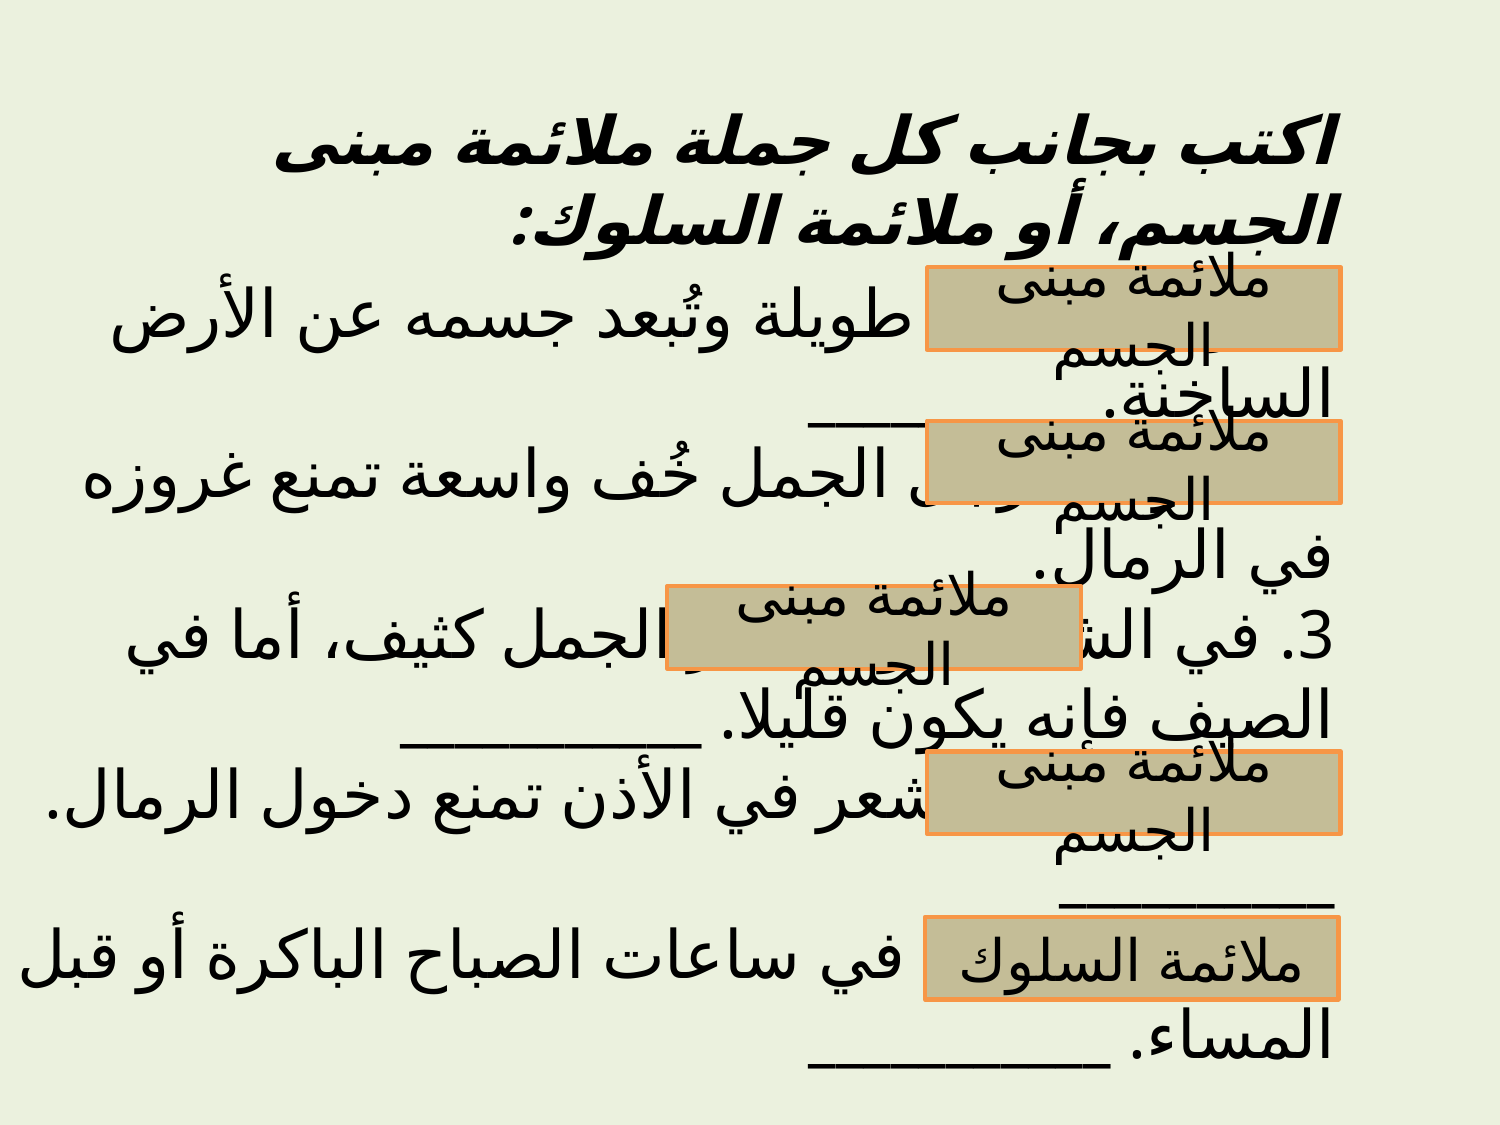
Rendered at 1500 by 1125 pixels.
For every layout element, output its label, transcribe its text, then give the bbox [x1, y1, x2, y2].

text_box ملائمة مبنى الجسم [925, 749, 1343, 836]
list اكتب بجانب كل جملة ملائمة مبنى الجسم، أو ملائمة السلوك: 1. أرجل الجمل طويلة وتُبعد جسمه عن الأرض الساخنة. __________ 2. أطراف أرجل الجمل خُف واسعة تمنع غروزه في الرمال. __________ 3. في الشتاء يكون شعر الجمل كثيف، أما في الصيف فإنه يكون قليلا. ___________ 4. الرموش والشعر في الأذن تمنع دخول الرمال. __________ 5. يرعى الجمل في ساعات الصباح الباكرة أو قبل المساء. ___________ [0, 90, 1350, 1083]
text_box ملائمة السلوك [923, 915, 1341, 1002]
text_box ملائمة مبنى الجسم [925, 265, 1343, 352]
text_box ملائمة مبنى الجسم [665, 584, 1083, 671]
text_box ملائمة مبنى الجسم [925, 419, 1343, 505]
